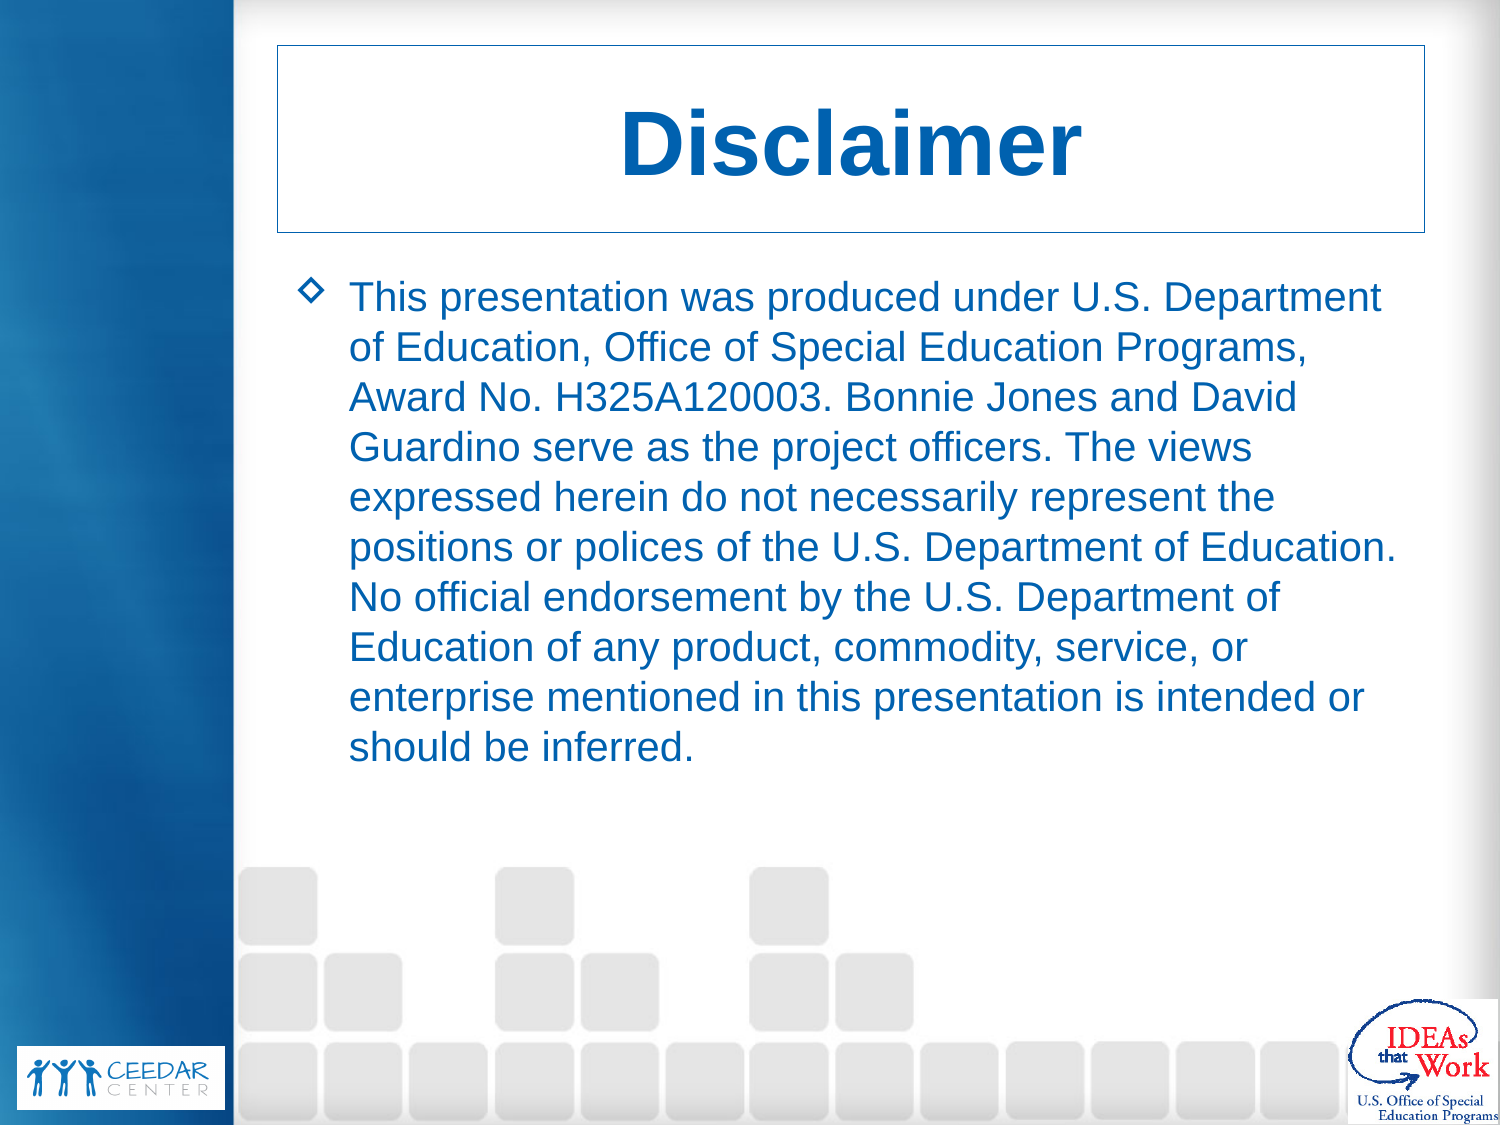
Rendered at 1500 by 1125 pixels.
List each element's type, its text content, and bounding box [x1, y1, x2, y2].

picture [0, 0, 1500, 1125]
list This presentation was produced under U.S. Department of Education, Office of Special Education Programs, Award No. H325A120003. Bonnie Jones and David Guardino serve as the project officers. The views expressed herein do not necessarily represent the positions or polices of the U.S. Department of Education. No official endorsement by the U.S. Department of Education of any product, commodity, service, or enterprise mentioned in this presentation is intended or should be inferred. [277, 262, 1425, 858]
title Disclaimer [277, 45, 1425, 233]
